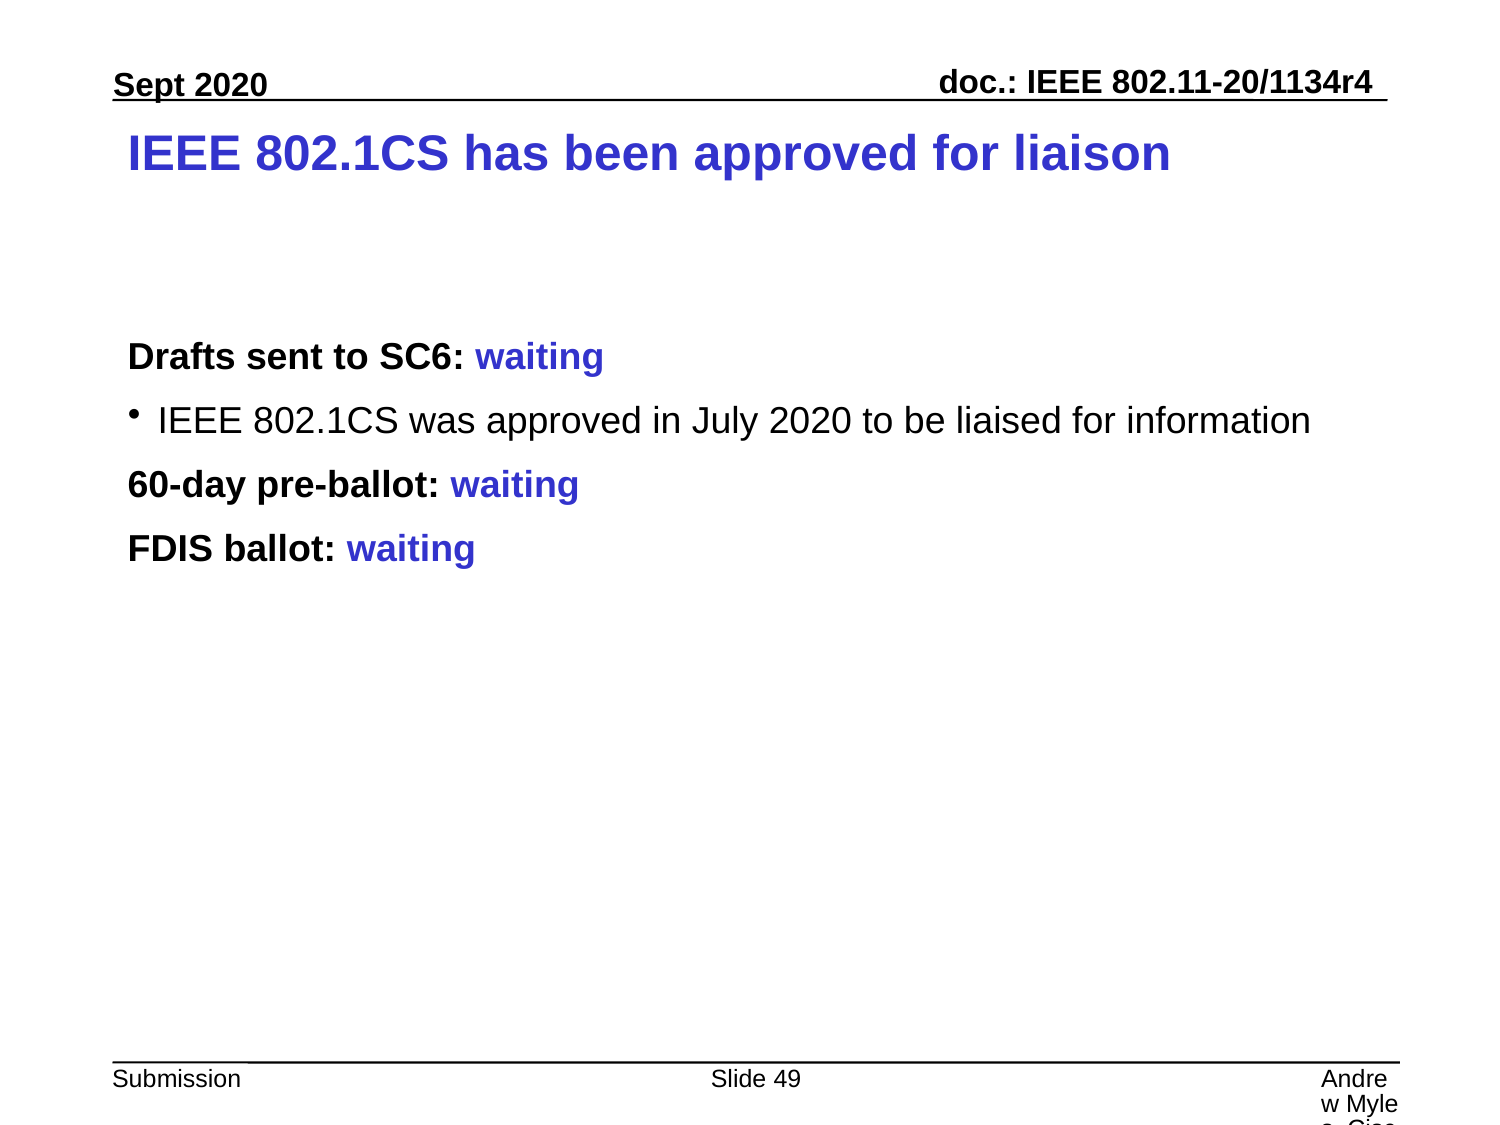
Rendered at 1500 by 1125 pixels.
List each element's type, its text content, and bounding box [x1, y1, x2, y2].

slide_number Slide 49 [709, 1061, 803, 1093]
footer Andrew Myles, Cisco [1320, 1061, 1402, 1093]
title IEEE 802.1CS has been approved for liaison [112, 112, 1388, 288]
list Drafts sent to SC6: waiting IEEE 802.1CS was approved in July 2020 to be liaised for information 60-day pre-ballot: waiting FDIS ballot: waiting [112, 324, 1388, 1000]
